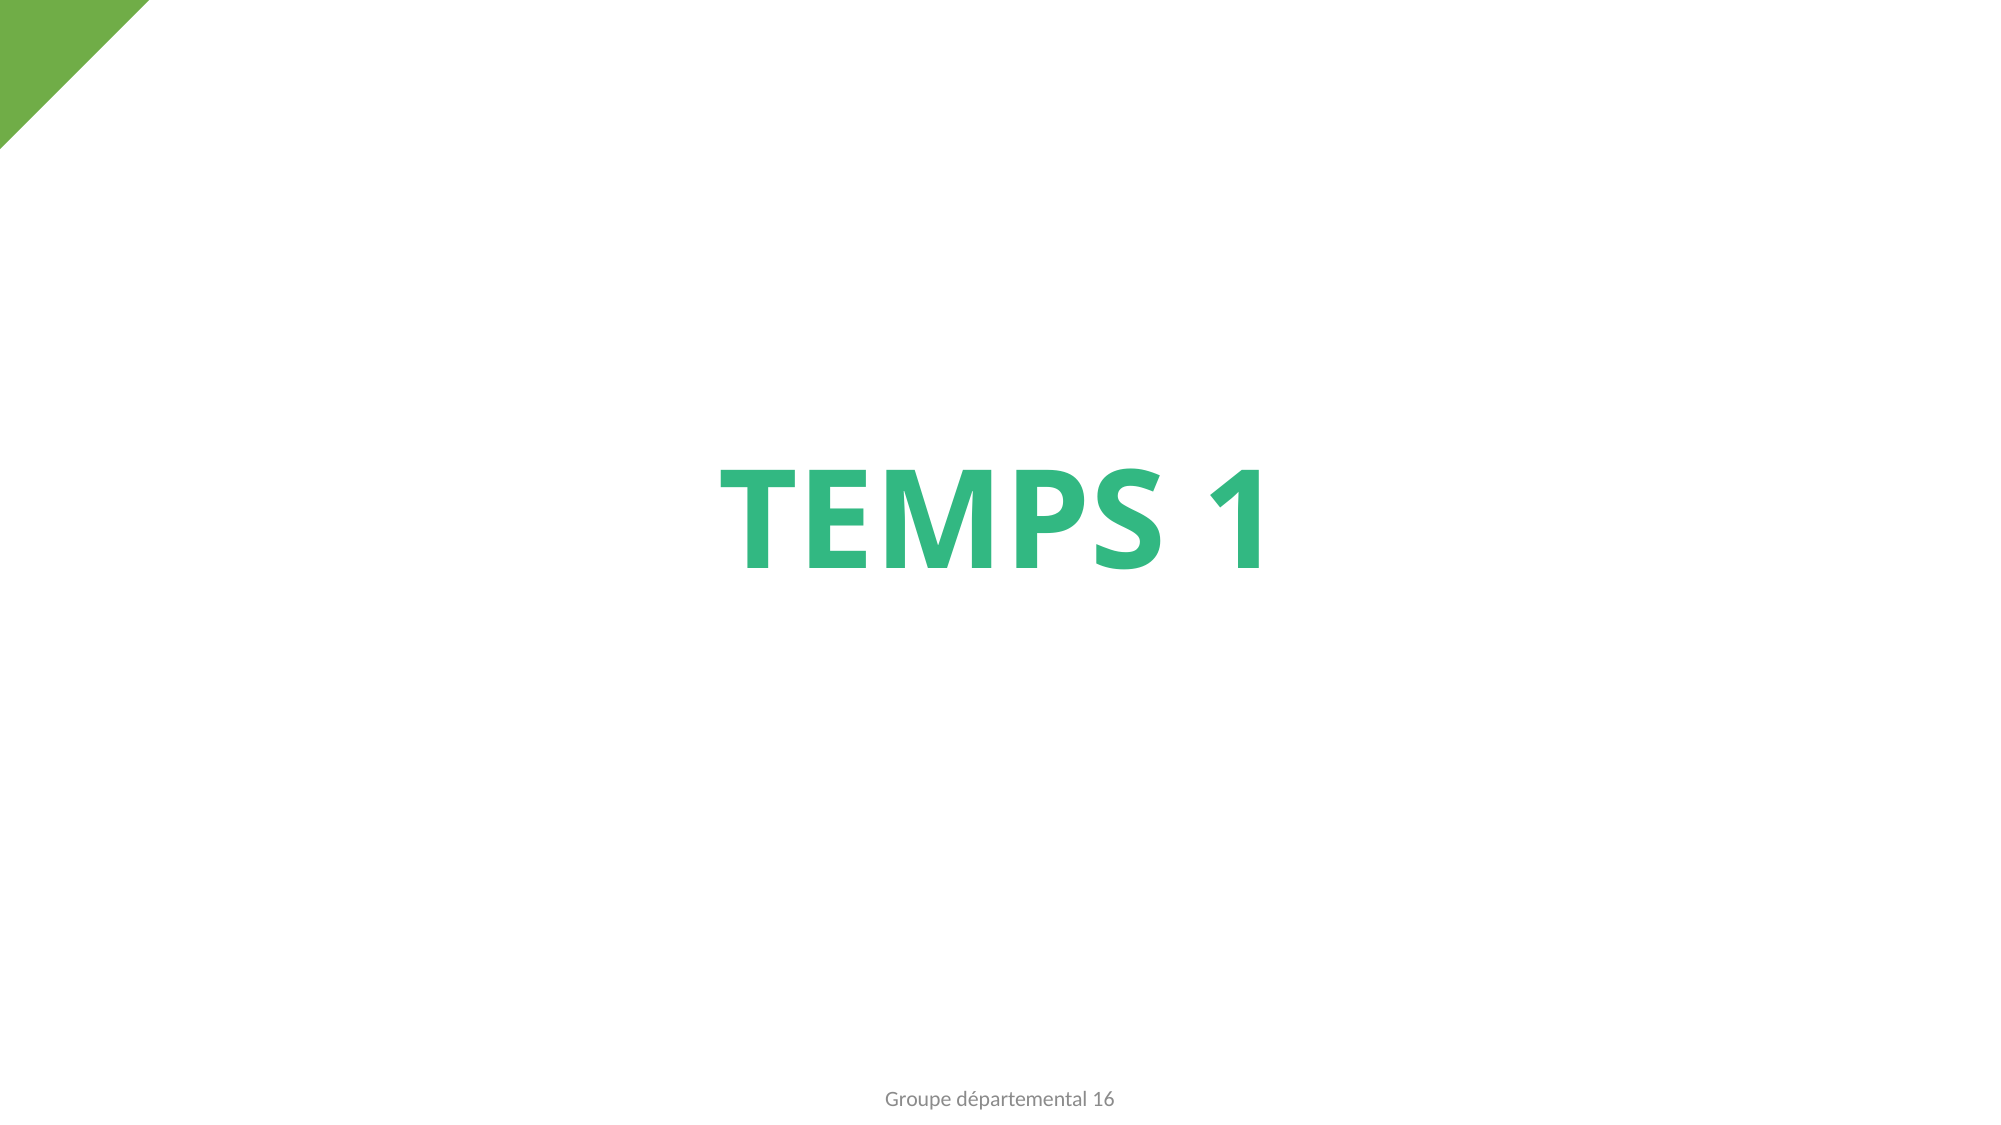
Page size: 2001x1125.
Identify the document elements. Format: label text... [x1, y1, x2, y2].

title TEMPS 1 [375, 341, 1625, 784]
footer Groupe départemental 16 [195, 1081, 1805, 1115]
text_box [0, 0, 150, 150]
